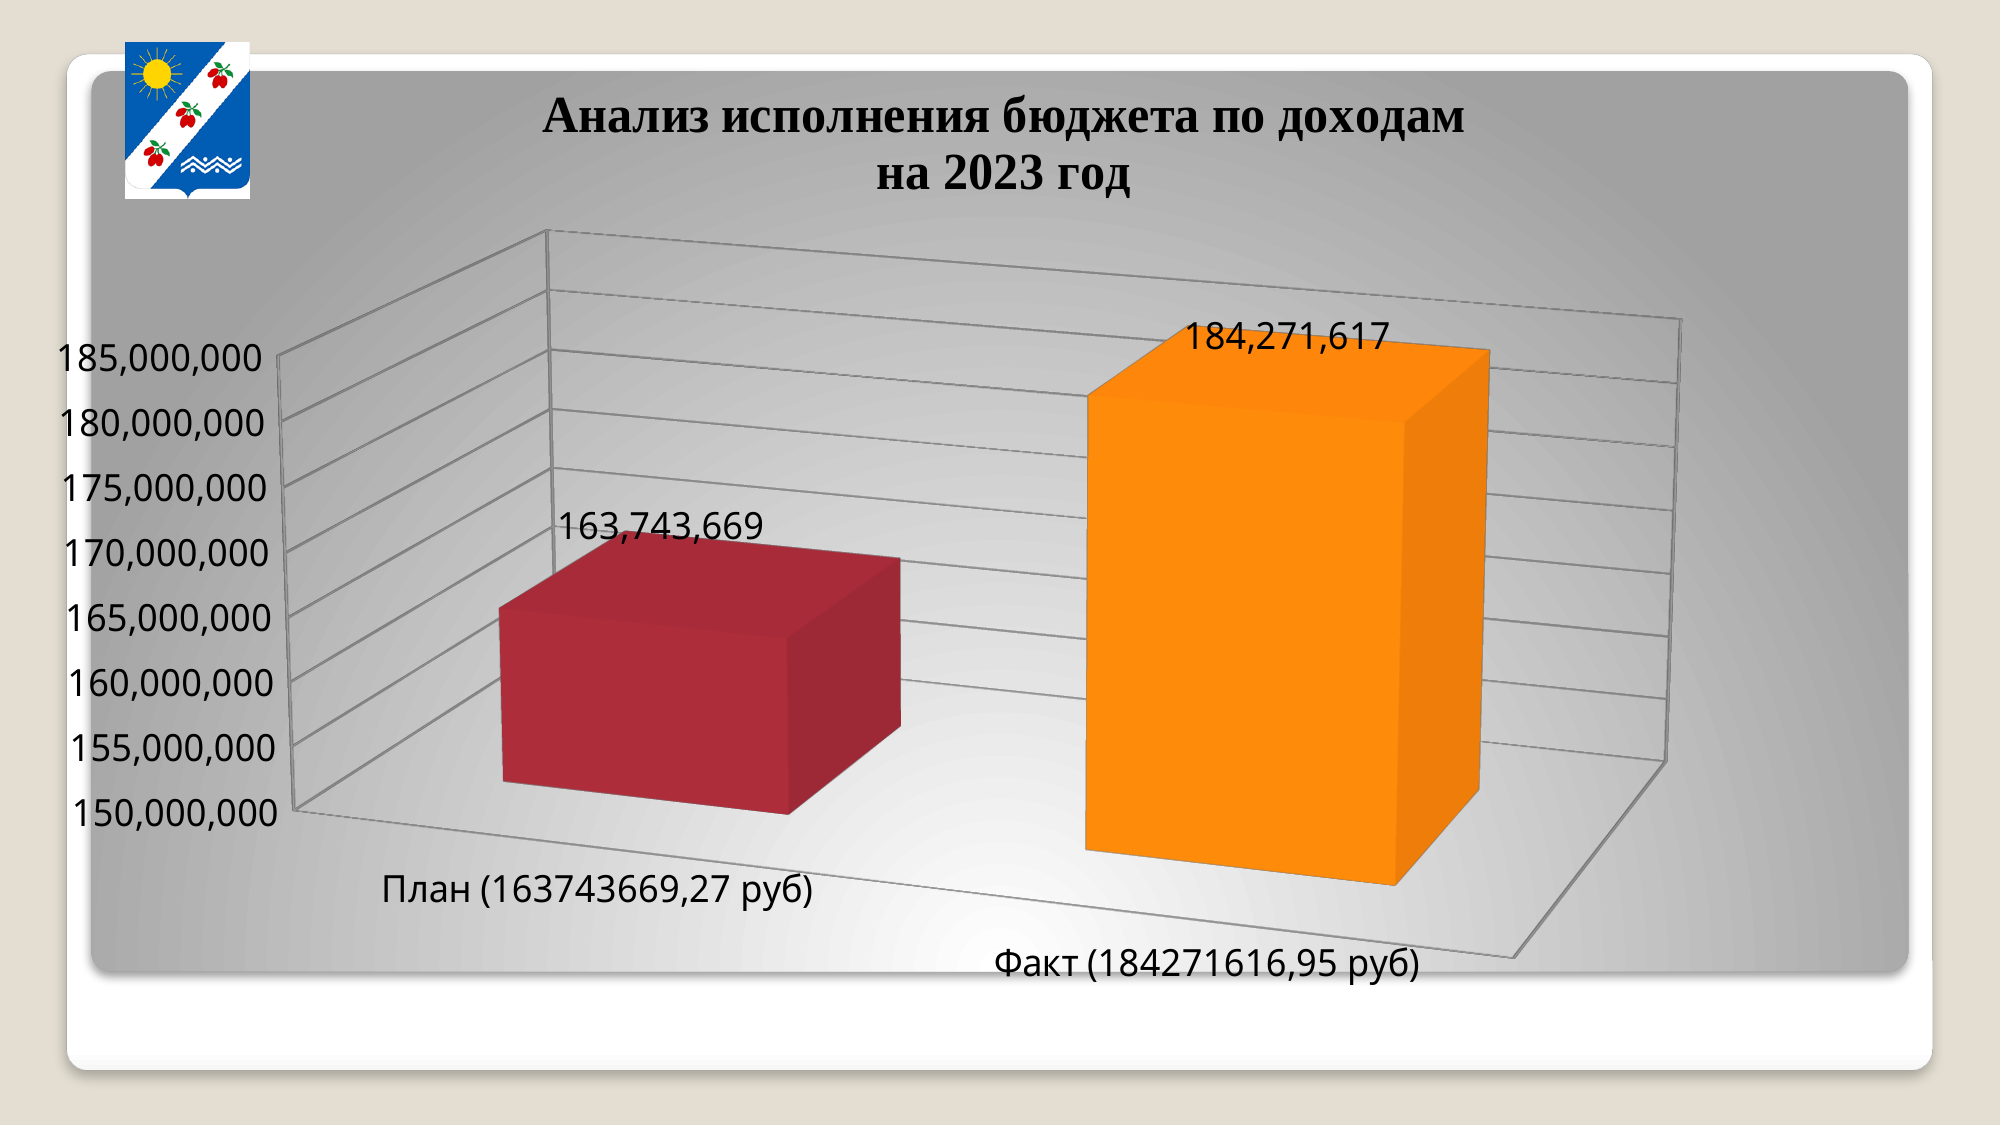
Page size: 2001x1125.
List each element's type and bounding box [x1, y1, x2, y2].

chart [55, 42, 1977, 1043]
